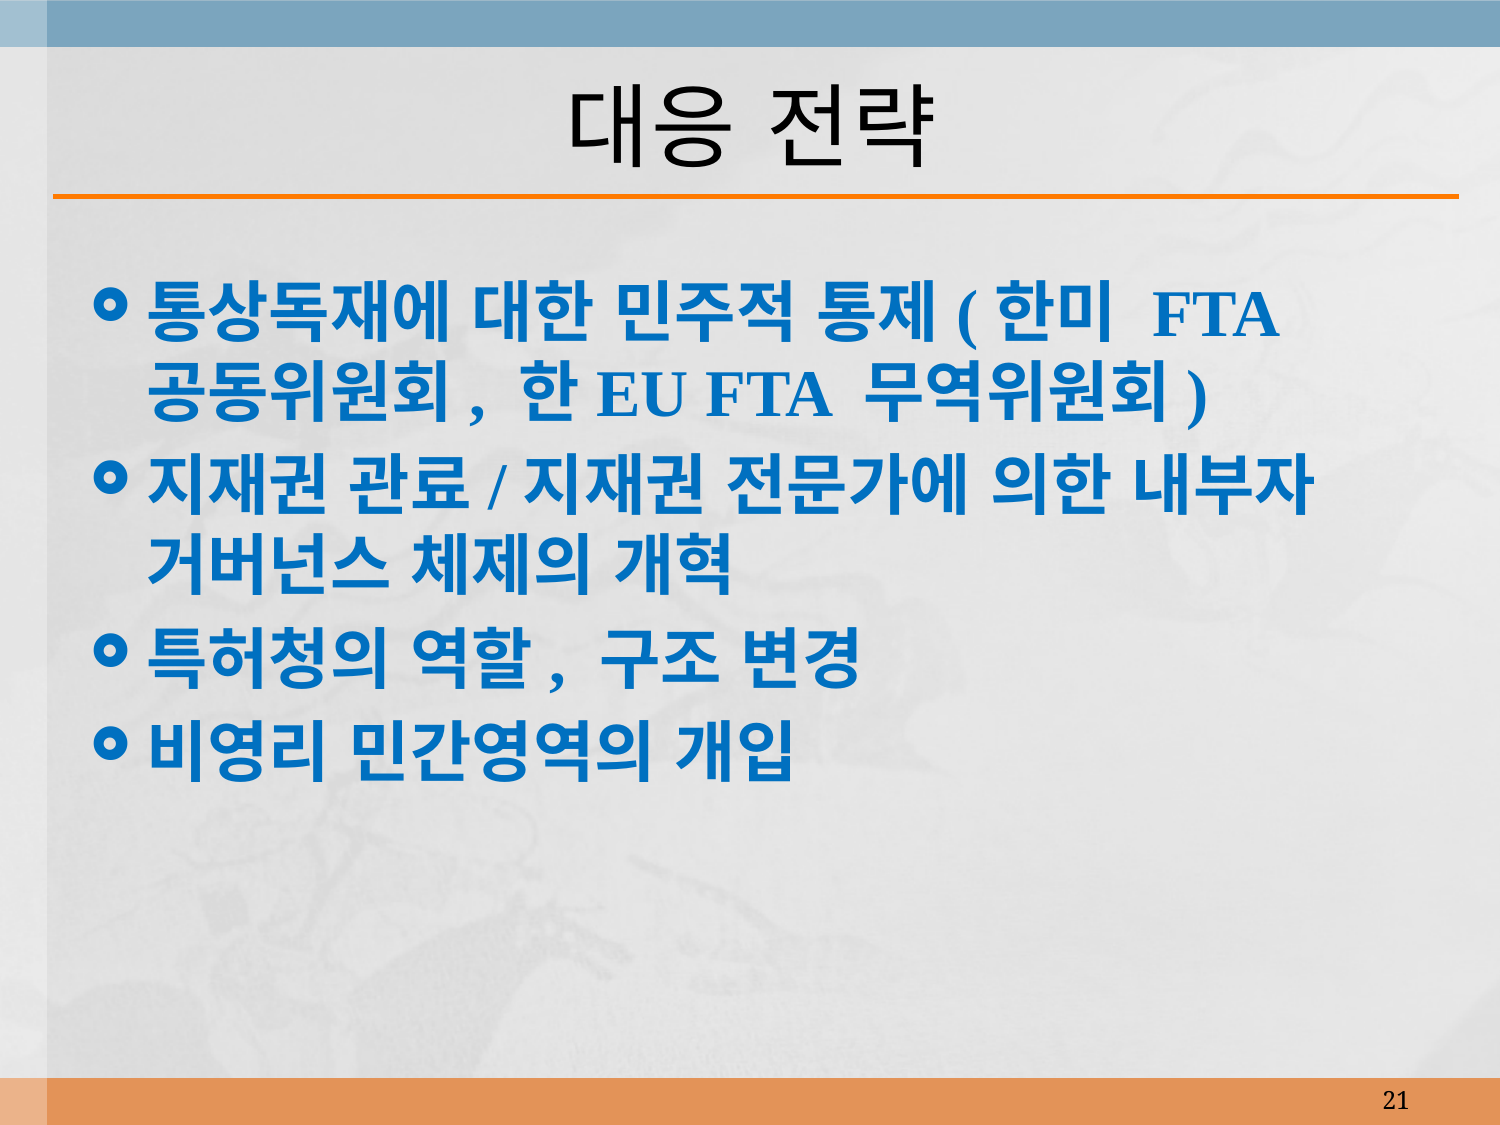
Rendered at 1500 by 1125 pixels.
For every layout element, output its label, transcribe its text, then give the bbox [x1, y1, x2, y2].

title 대응 전략 [49, 46, 1454, 202]
list 통상독재에 대한 민주적 통제(한미 FTA 공동위원회, 한EU FTA 무역위원회) 지재권 관료/지재권 전문가에 의한 내부자 거버넌스 체제의 개혁 특허청의 역할, 구조 변경 비영리 민간영역의 개입 [75, 262, 1425, 1005]
slide_number 21 [1074, 1078, 1425, 1125]
